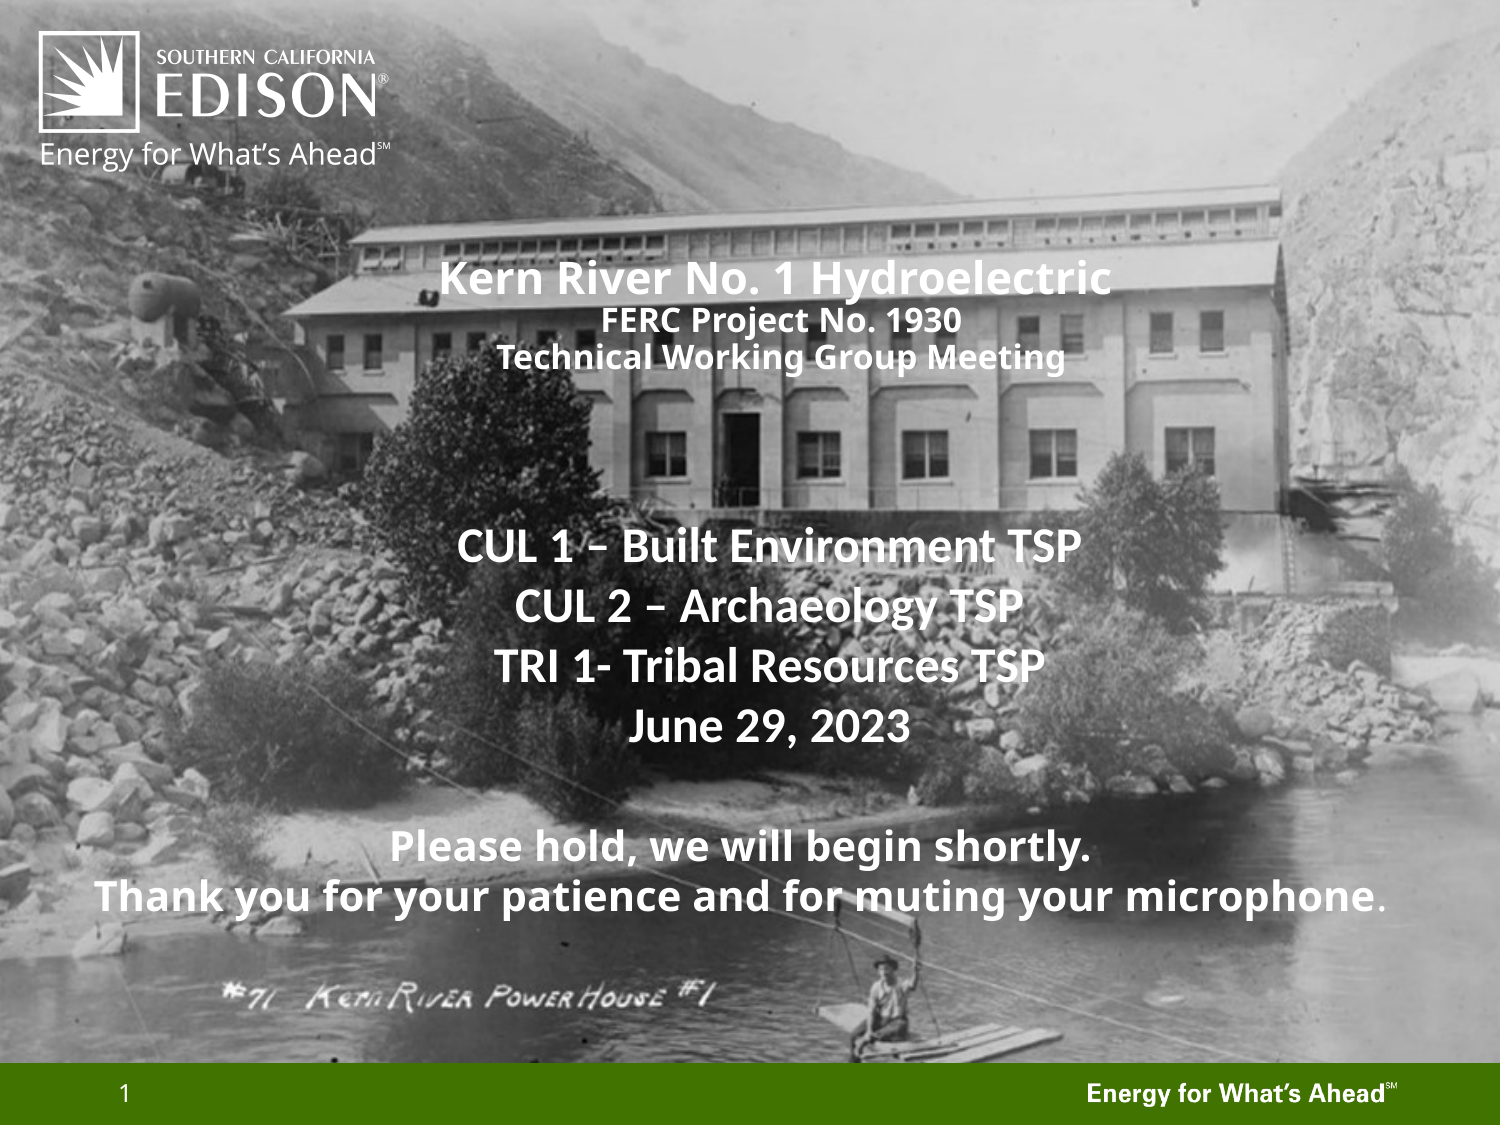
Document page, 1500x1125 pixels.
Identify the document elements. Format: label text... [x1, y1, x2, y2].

text_box CUL 1 – Built Environment TSP CUL 2 – Archaeology TSP TRI 1- Tribal Resources TSP June 29, 2023 [199, 504, 1340, 800]
title Kern River No. 1 Hydroelectric FERC Project No. 1930 Technical Working Group Meeting [103, 247, 1460, 385]
picture [0, 0, 1500, 1063]
text_box Please hold, we will begin shortly. Thank you for your patience and for muting your microphone. [61, 800, 1431, 939]
slide_number 1 [103, 1064, 441, 1125]
picture [1088, 1082, 1397, 1107]
